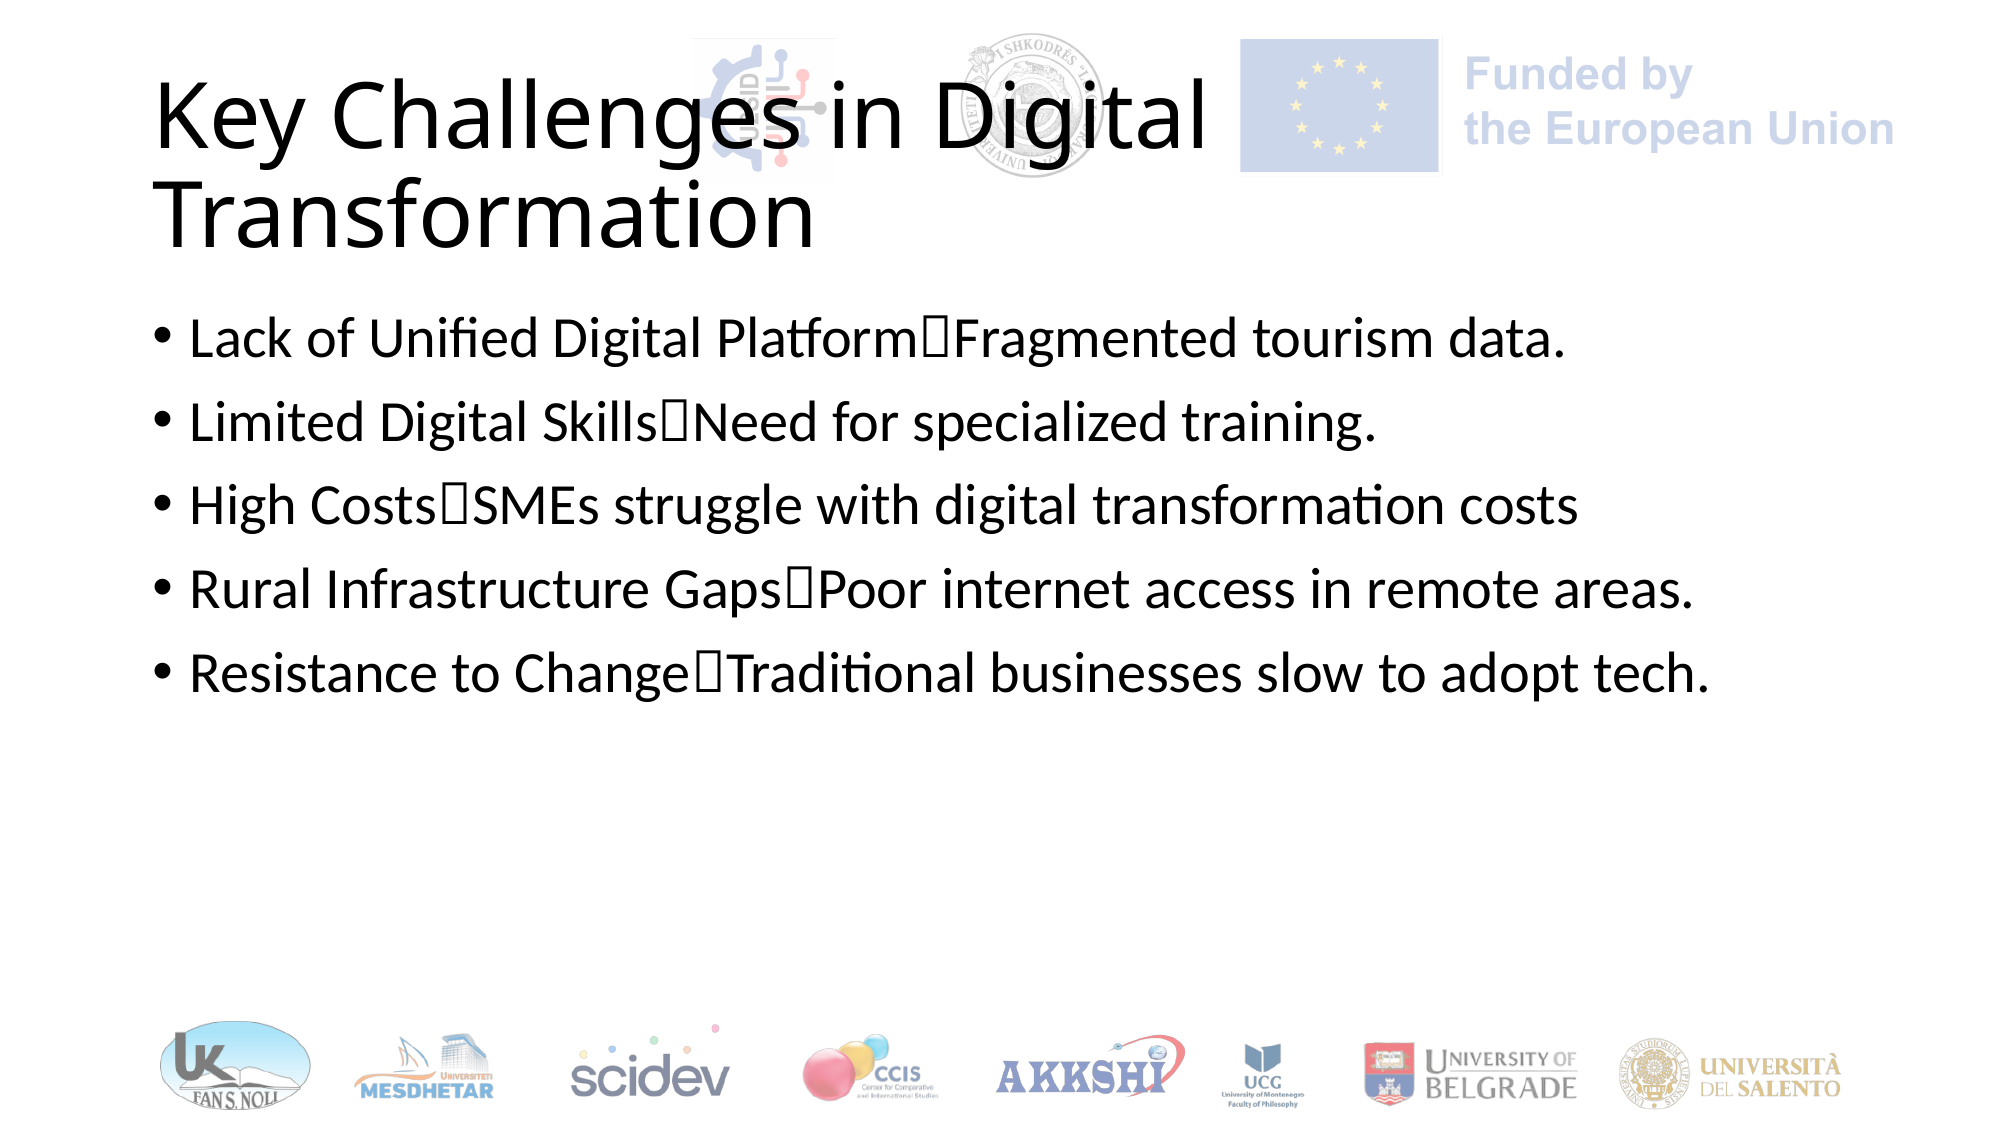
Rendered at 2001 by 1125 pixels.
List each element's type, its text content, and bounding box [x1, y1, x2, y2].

list Lack of Unified Digital PlatformFragmented tourism data. Limited Digital SkillsNeed for specialized training. High CostsSMEs struggle with digital transformation costs Rural Infrastructure GapsPoor internet access in remote areas. Resistance to ChangeTraditional businesses slow to adopt tech. [137, 299, 1863, 1014]
title Key Challenges in Digital Transformation [137, 59, 1863, 278]
